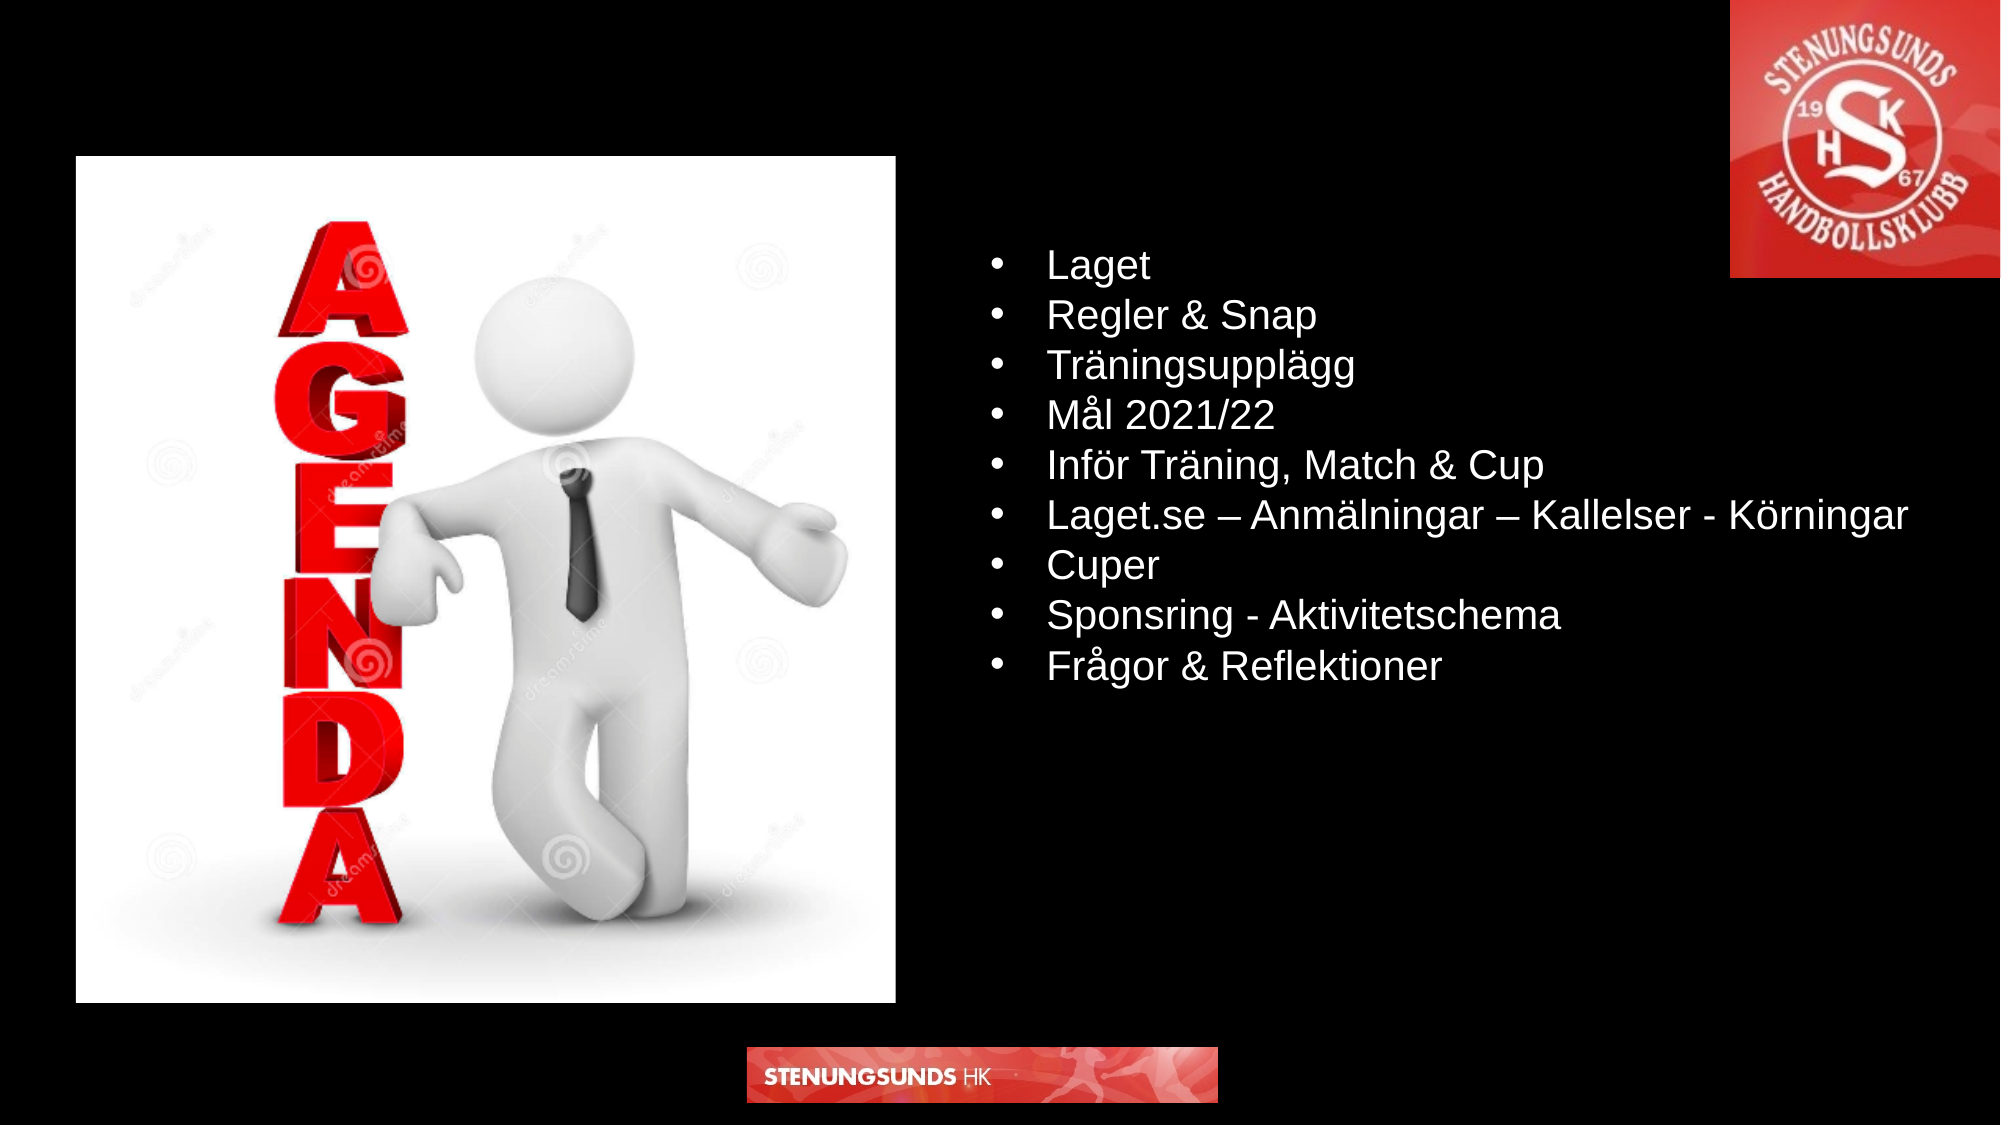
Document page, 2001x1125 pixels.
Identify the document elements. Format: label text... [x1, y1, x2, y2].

picture [746, 1047, 1218, 1103]
picture [75, 156, 896, 1004]
picture [1730, 0, 2001, 278]
text_box Laget Regler & Snap Träningsupplägg Mål 2021/22 Inför Träning, Match & Cup Laget.se – Anmälningar – Kallelser - Körningar Cuper Sponsring - Aktivitetschema Frågor & Reflektioner [975, 230, 1976, 996]
